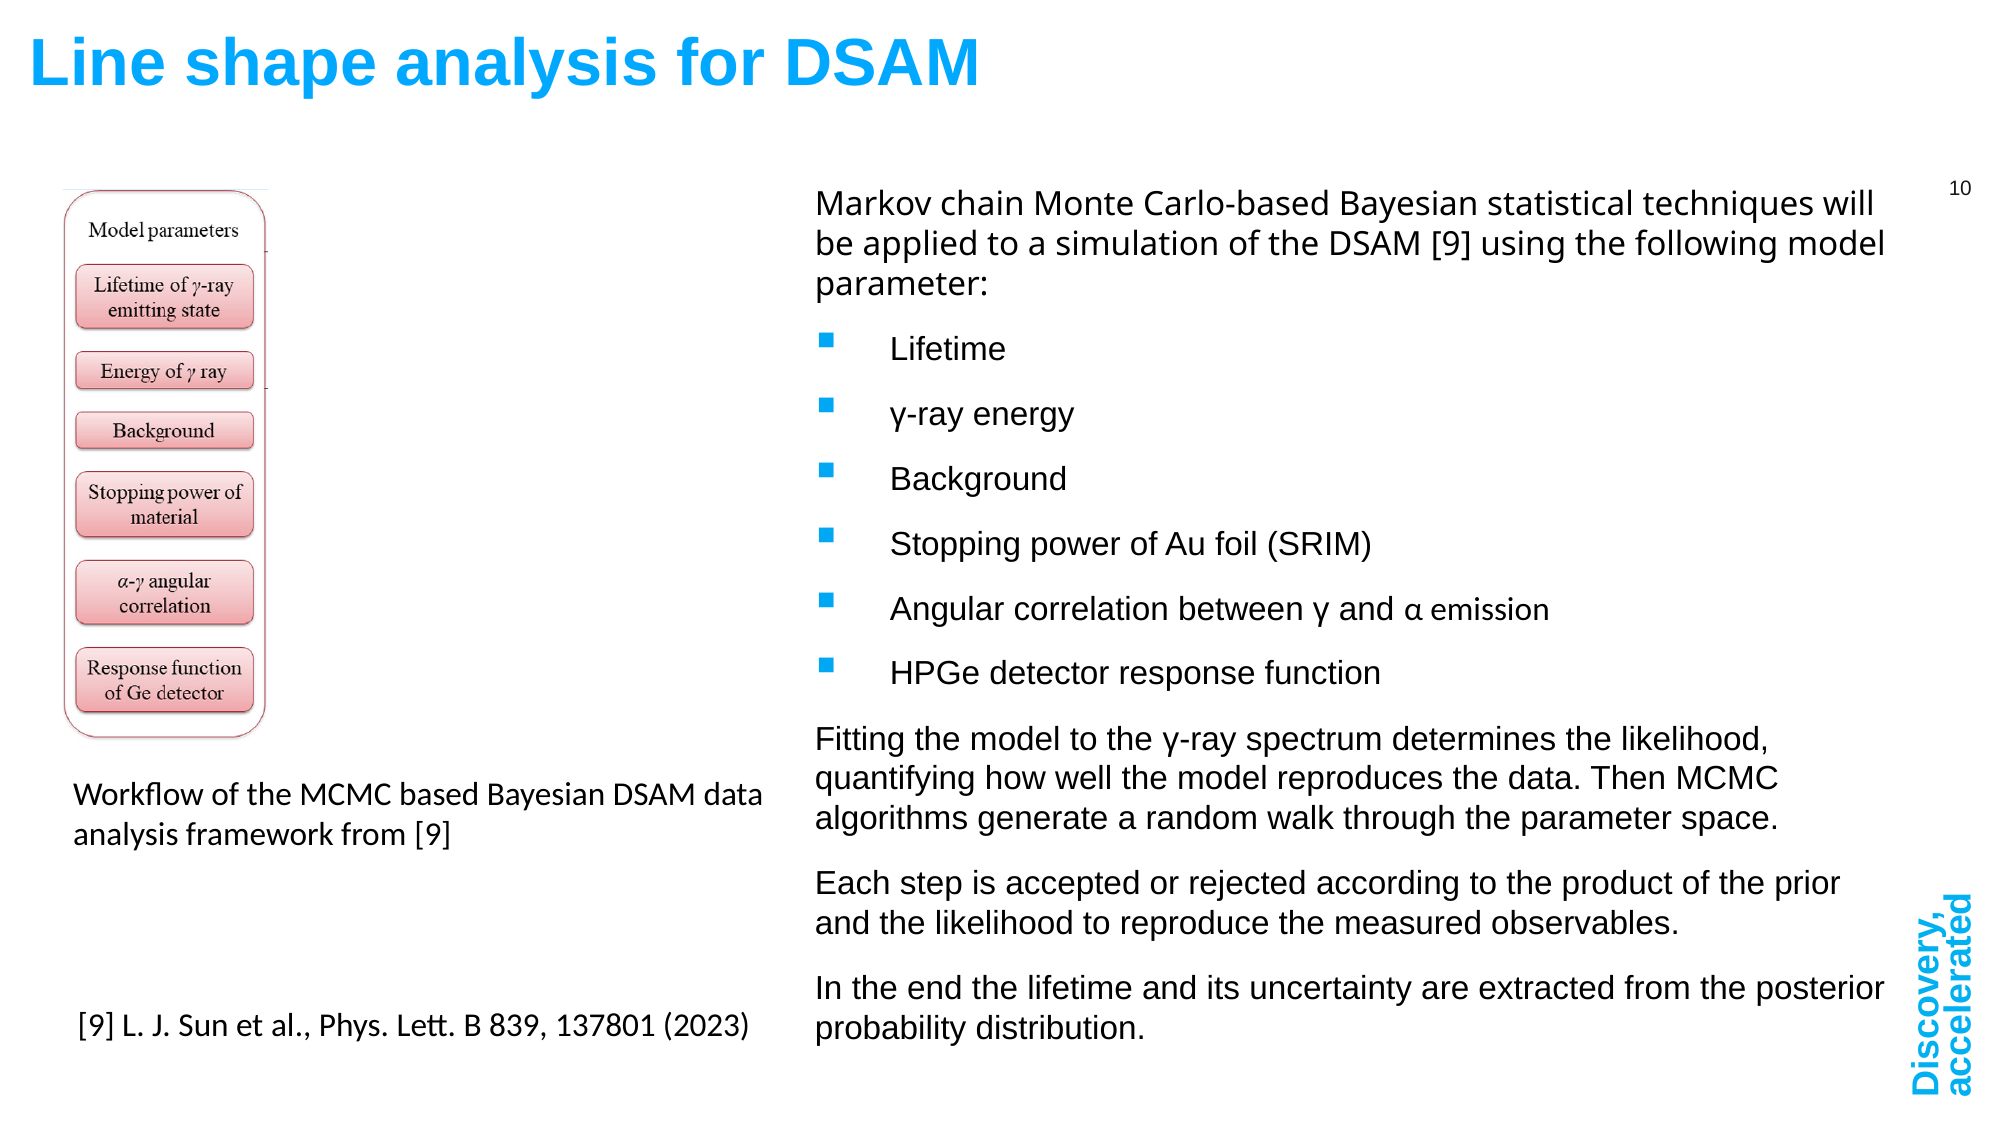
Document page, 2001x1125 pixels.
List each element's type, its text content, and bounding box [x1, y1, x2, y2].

title Line shape analysis for DSAM [14, 10, 1484, 118]
text_box [9] L. J. Sun et al., Phys. Lett. B 839, 137801 (2023) [62, 996, 772, 1051]
picture [62, 189, 781, 741]
text_box Markov chain Monte Carlo-based Bayesian statistical techniques will be applied to a simulation of the DSAM [9] using the following model parameter: Lifetime γ-ray energy Background Stopping power of Au foil (SRIM) Angular correlation between γ and α emission HPGe detector response function Fitting the model to the γ-ray spectrum determines the likelihood, quantifying how well the model reproduces the data. Then MCMC algorithms generate a random walk through the parameter space. Each step is accepted or rejected according to the product of the prior and the likelihood to reproduce the measured observables. In the end the lifetime and its uncertainty are extracted from the posterior probability distribution. [799, 174, 1917, 1054]
text_box Workflow of the MCMC based Bayesian DSAM data analysis framework from [9] [58, 764, 786, 860]
